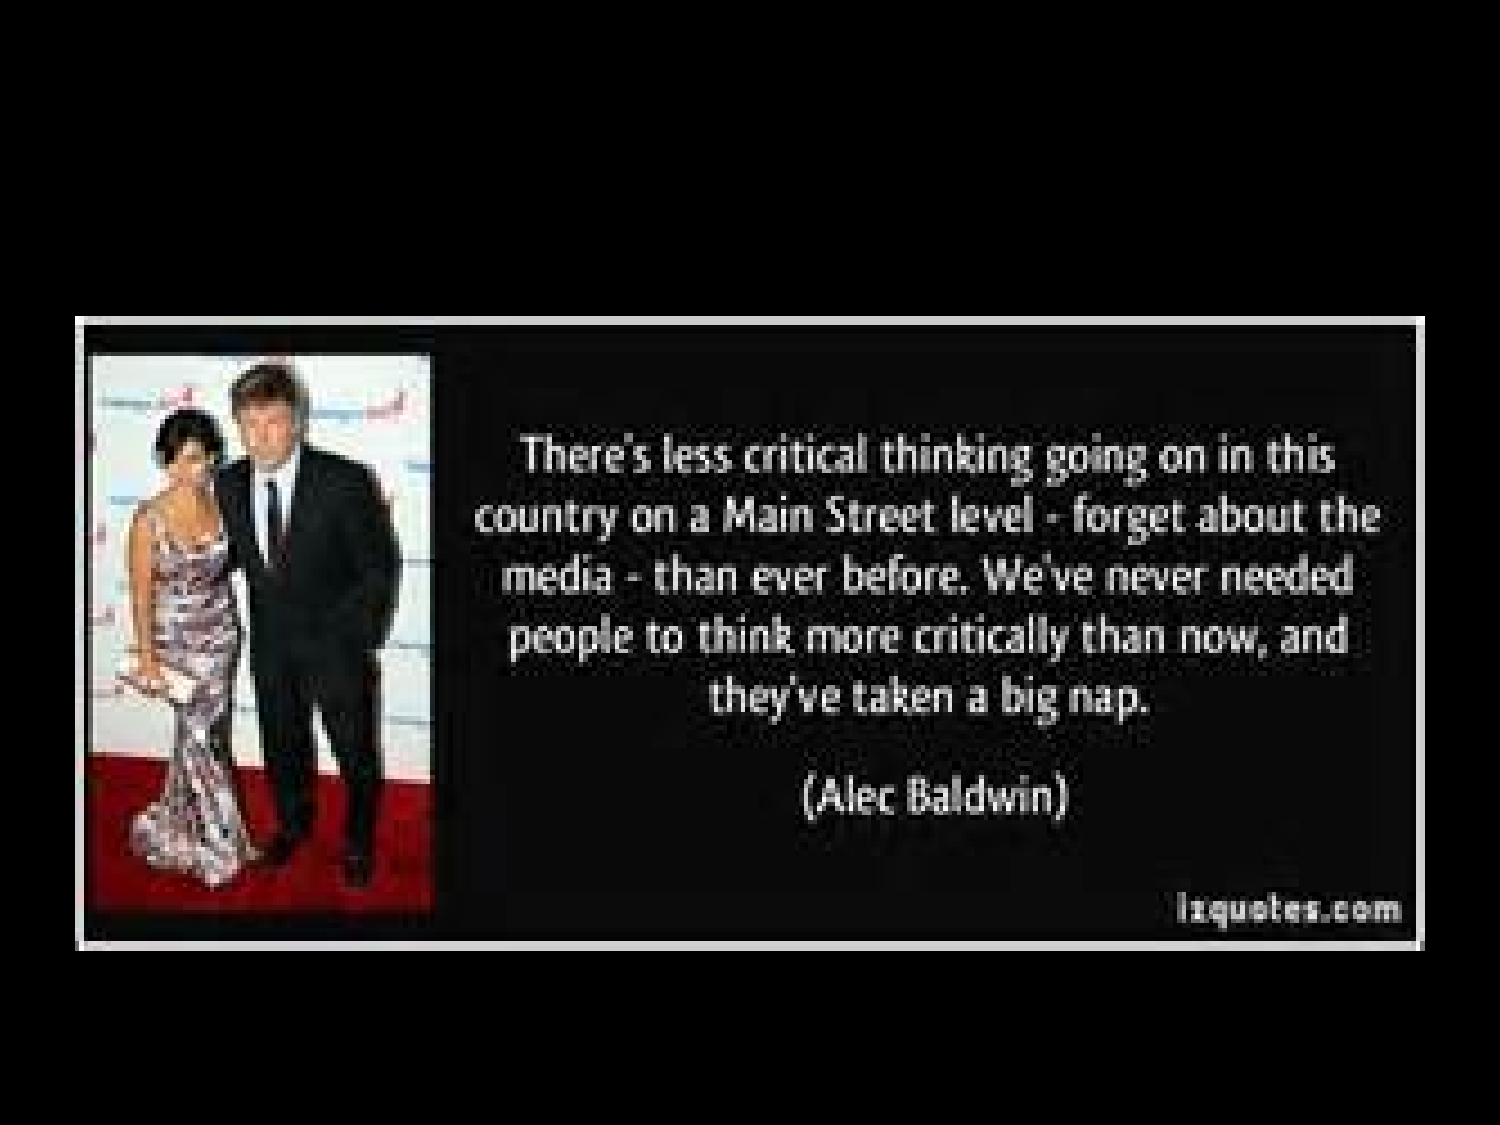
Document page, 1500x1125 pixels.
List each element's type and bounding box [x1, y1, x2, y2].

list [74, 262, 1426, 1006]
